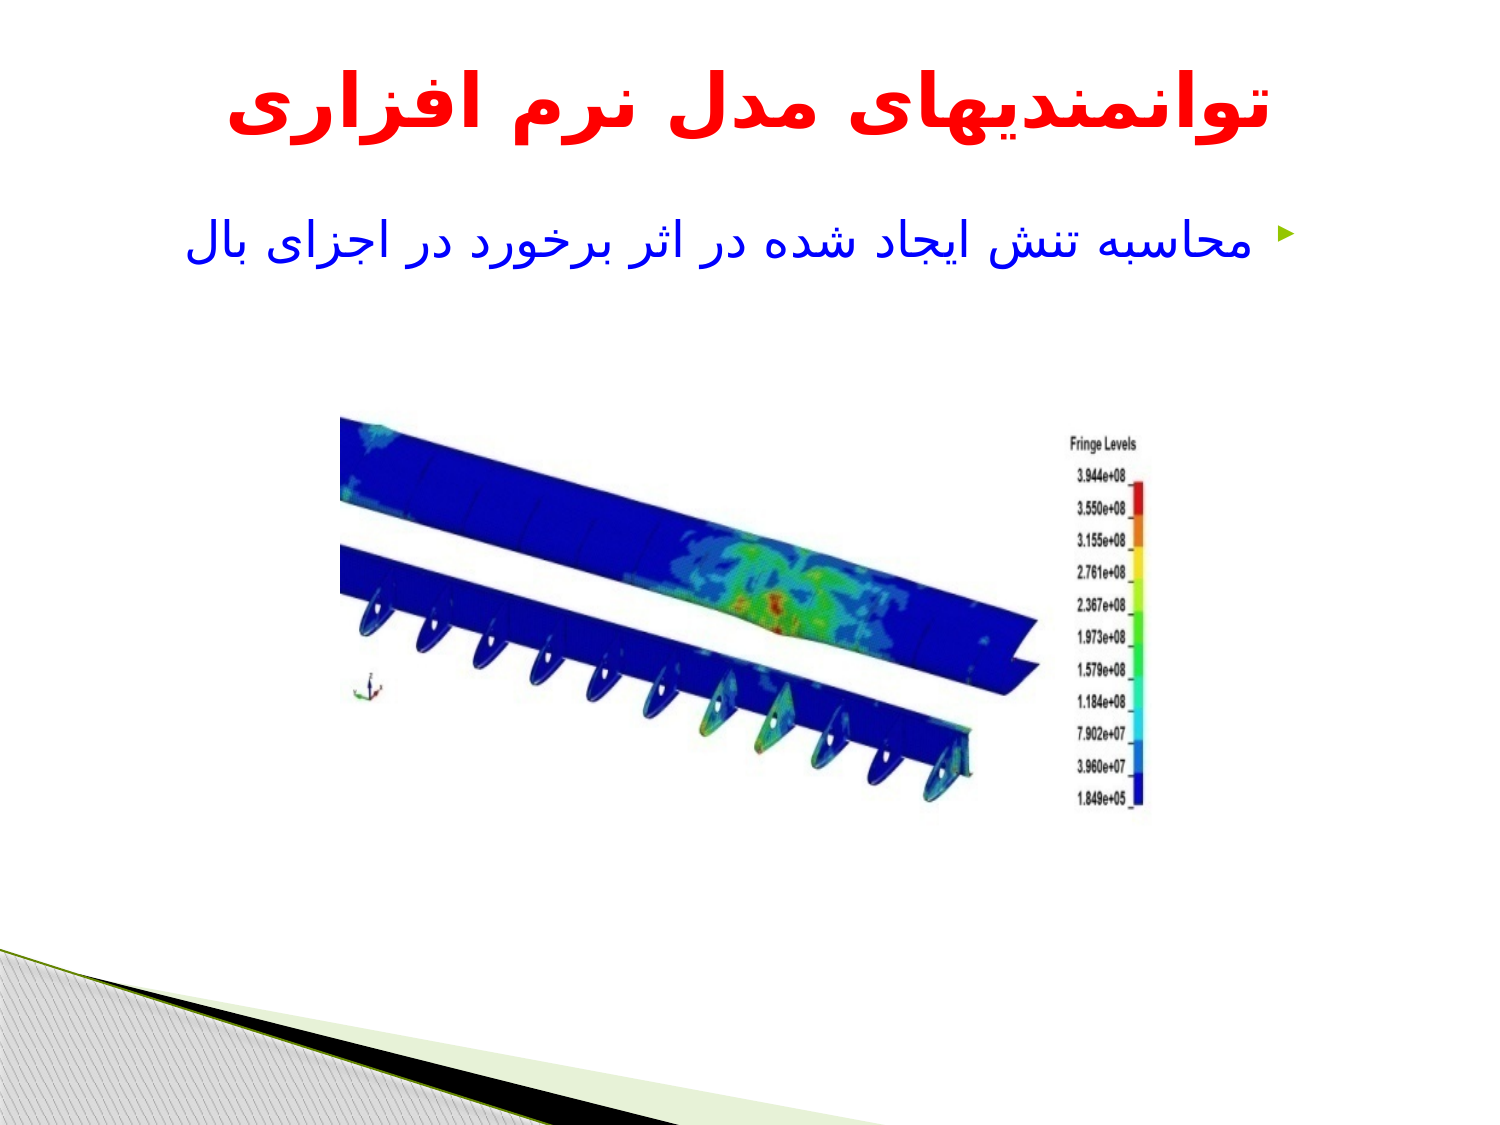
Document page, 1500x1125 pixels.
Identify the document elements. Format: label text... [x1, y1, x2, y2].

picture [340, 387, 1160, 839]
title توانمندیهای مدل نرم افزاری [75, 3, 1425, 192]
list محاسبه تنش ایجاد شده در اثر برخورد در اجزای بال [75, 200, 1425, 986]
